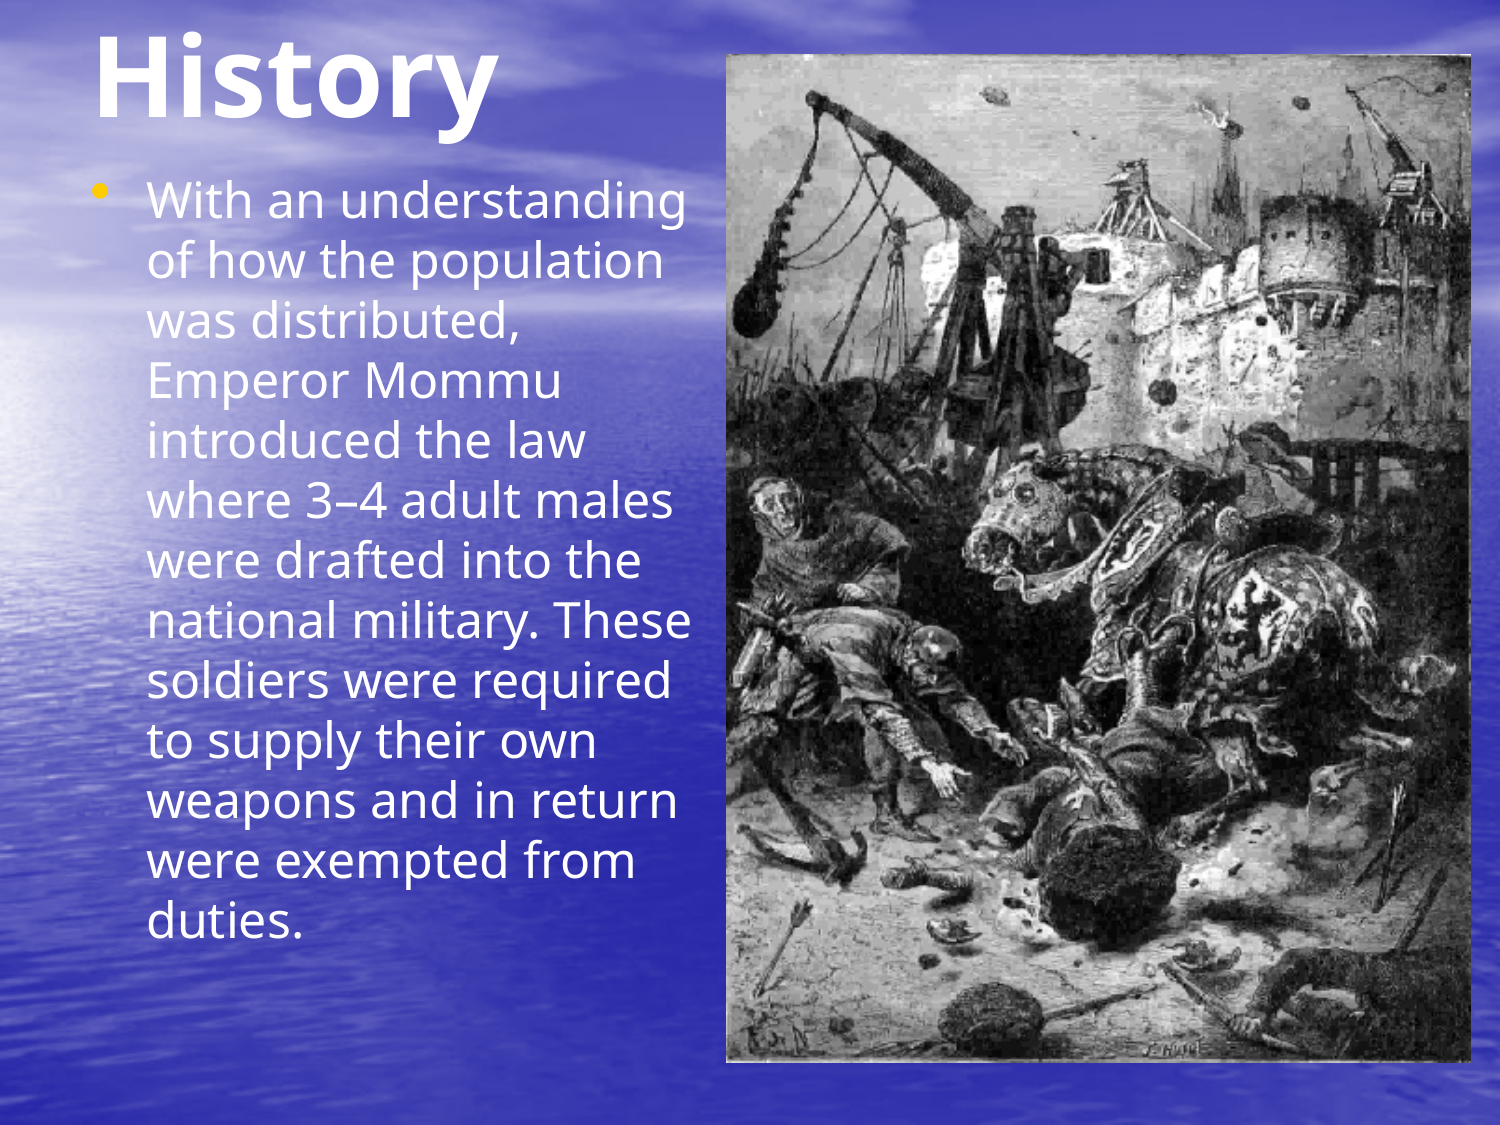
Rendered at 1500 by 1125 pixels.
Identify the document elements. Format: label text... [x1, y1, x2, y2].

list With an understanding of how the population was distributed, Emperor Mommu introduced the law where 3–4 adult males were drafted into the national military. These soldiers were required to supply their own weapons and in return were exempted from duties. [75, 160, 726, 1059]
title History [75, 47, 585, 160]
picture [726, 54, 1471, 1063]
